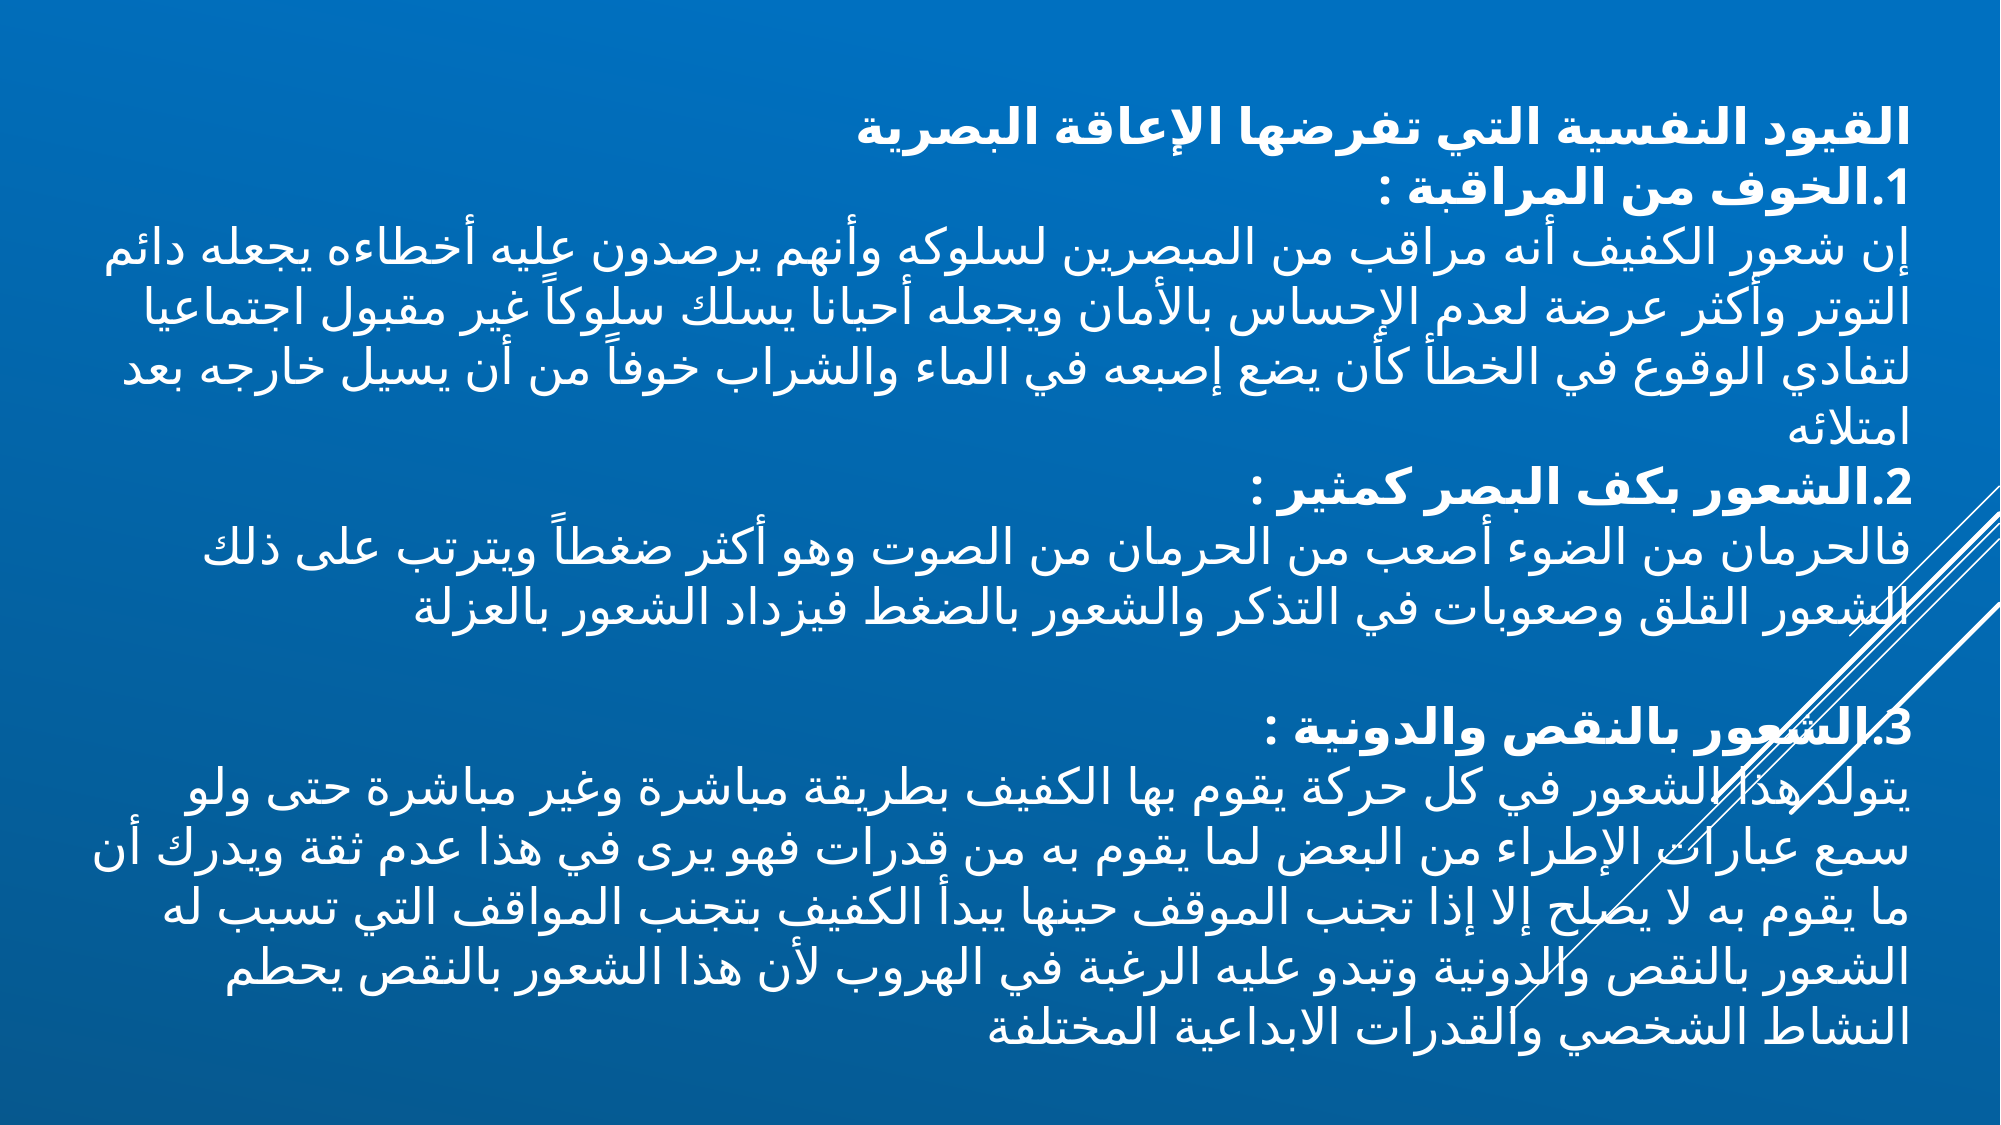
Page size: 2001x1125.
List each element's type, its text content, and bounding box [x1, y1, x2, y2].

text_box القيود النفسية التي تفرضها الإعاقة البصرية 1. الخوف من المراقبة : إن شعور الكفيف أنه مراقب من المبصرين لسلوكه وأنهم يرصدون عليه أخطاءه يجعله دائم التوتر وأكثر عرضة لعدم الإحساس بالأمان ويجعله أحيانا يسلك سلوكاً غير مقبول اجتماعيا لتفادي الوقوع في الخطأ كأن يضع إصبعه في الماء والشراب خوفاً من أن يسيل خارجه بعد امتلائه 2. الشعور بكف البصر كمثير : فالحرمان من الضوء أصعب من الحرمان من الصوت وهو أكثر ضغطاً ويترتب على ذلك الشعور القلق وصعوبات في التذكر والشعور بالضغط فيزداد الشعور بالعزلة 3. الشعور بالنقص والدونية : يتولد هذا الشعور في كل حركة يقوم بها الكفيف بطريقة مباشرة وغير مباشرة حتى ولو سمع عبارات الإطراء من البعض لما يقوم به من قدرات فهو يرى في هذا عدم ثقة ويدرك أن ما يقوم به لا يصلح إلا إذا تجنب الموقف حينها يبدأ الكفيف بتجنب المواقف التي تسبب له الشعور بالنقص والدونية وتبدو عليه الرغبة في الهروب لأن هذا الشعور بالنقص يحطم النشاط الشخصي والقدرات الابداعية المختلفة [69, 87, 1928, 1063]
